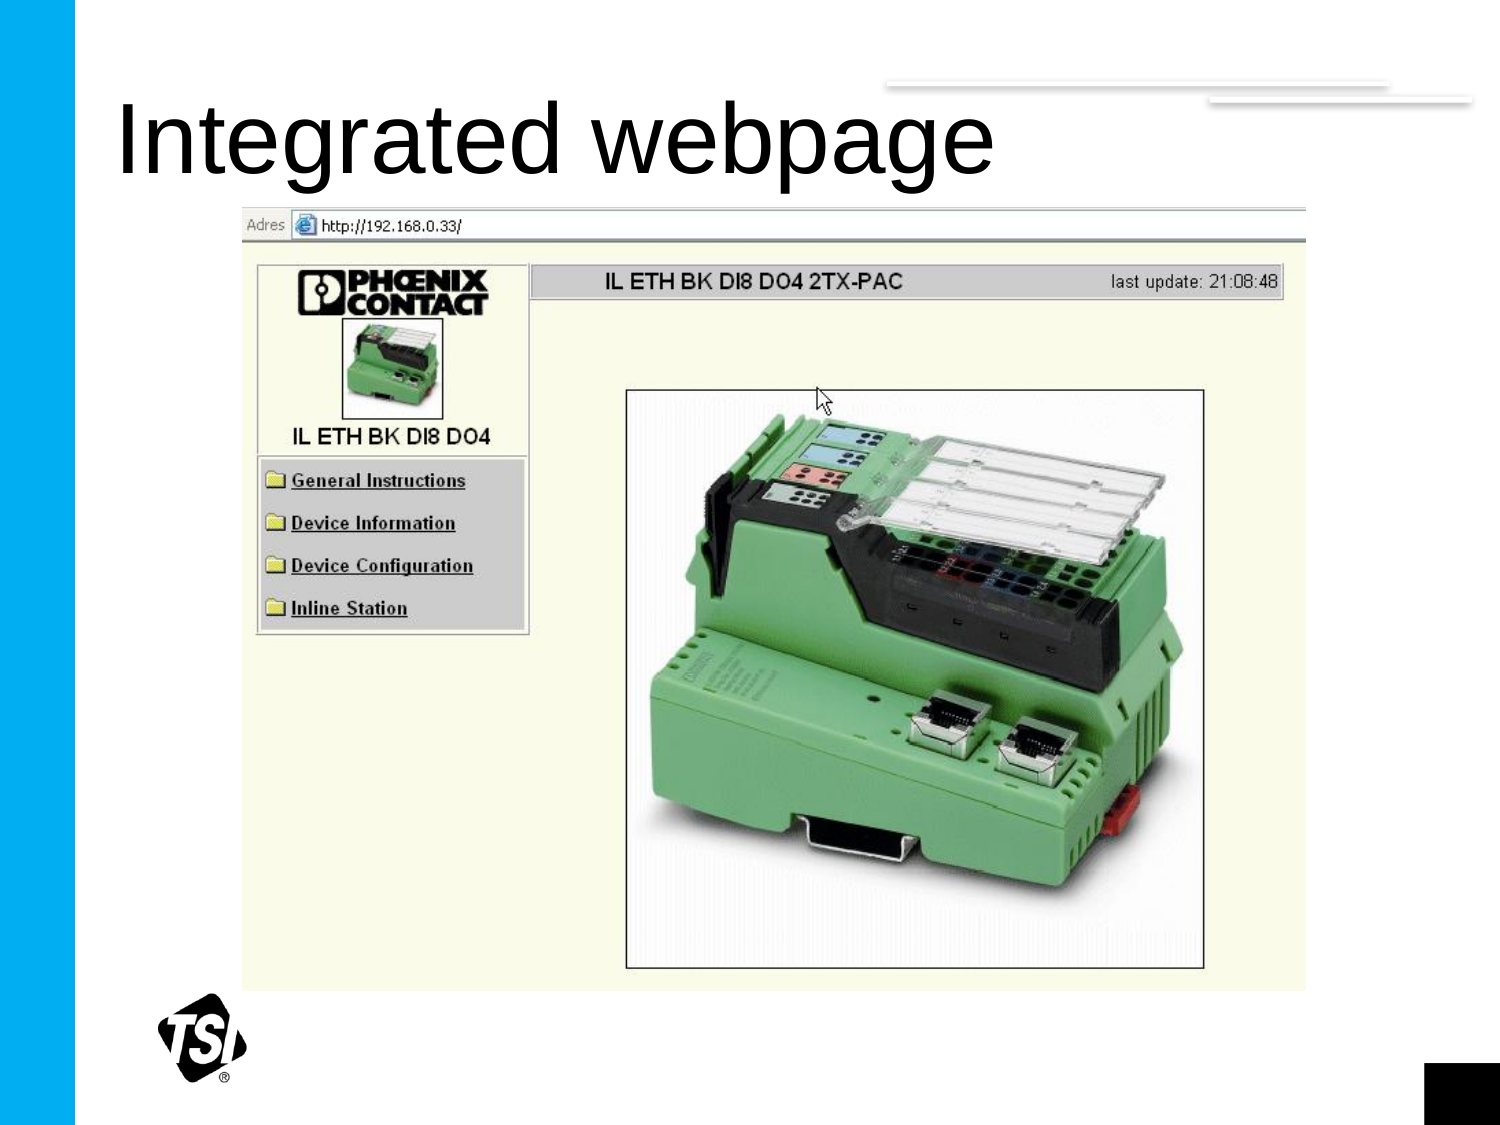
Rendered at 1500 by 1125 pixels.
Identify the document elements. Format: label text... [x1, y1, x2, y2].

picture [76, 0, 1500, 1125]
text_box Integrated webpage [99, 66, 1435, 202]
